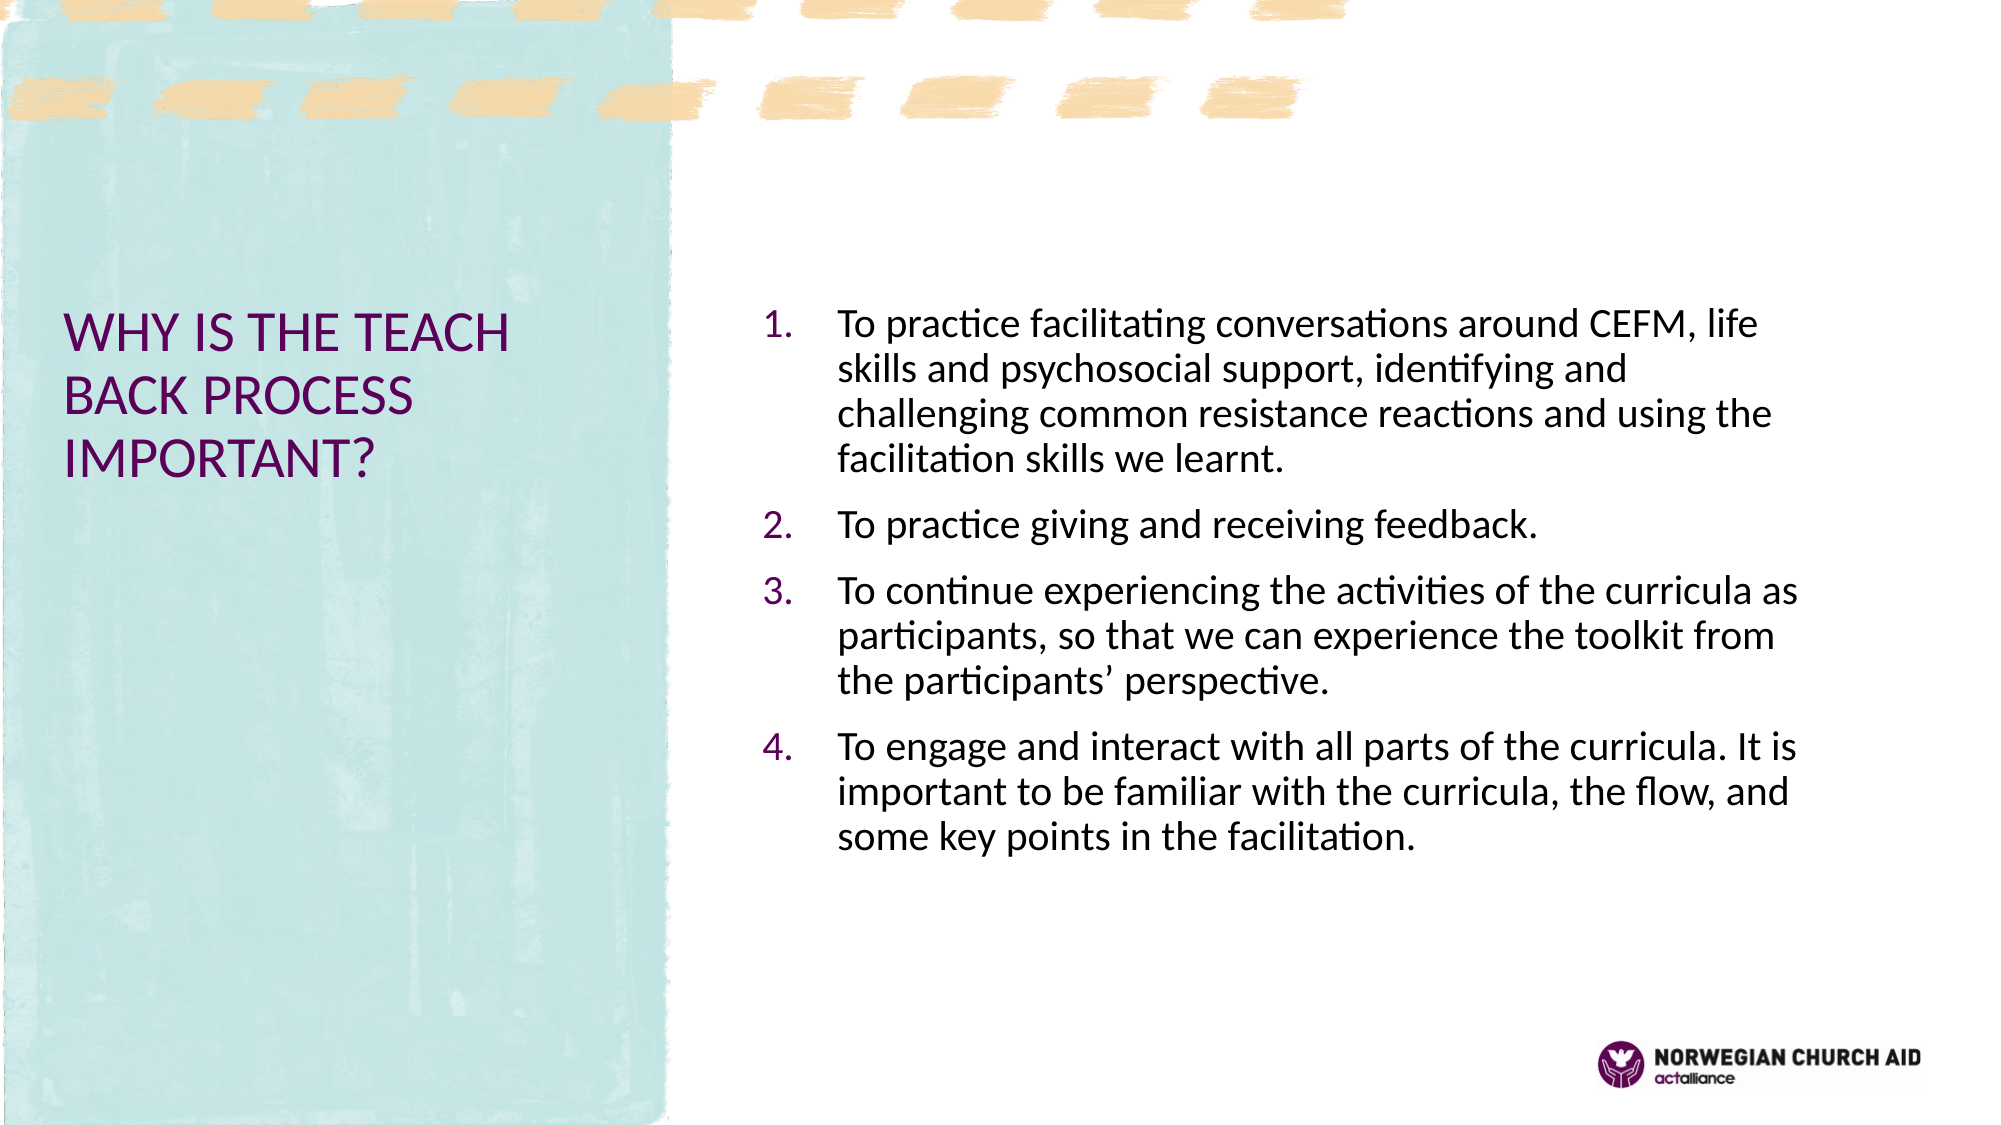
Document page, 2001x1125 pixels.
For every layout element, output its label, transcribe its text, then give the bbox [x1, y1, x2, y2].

picture [0, 0, 1365, 1125]
picture [1597, 1040, 1921, 1089]
text_box To practice facilitating conversations around CEFM, life skills and psychosocial support, identifying and challenging common resistance reactions and using the facilitation skills we learnt. To practice giving and receiving feedback. To continue experiencing the activities of the curricula as participants, so that we can experience the toolkit from the participants’ perspective. To engage and interact with all parts of the curricula. It is important to be familiar with the curricula, the flow, and some key points in the facilitation. [747, 294, 1833, 1016]
